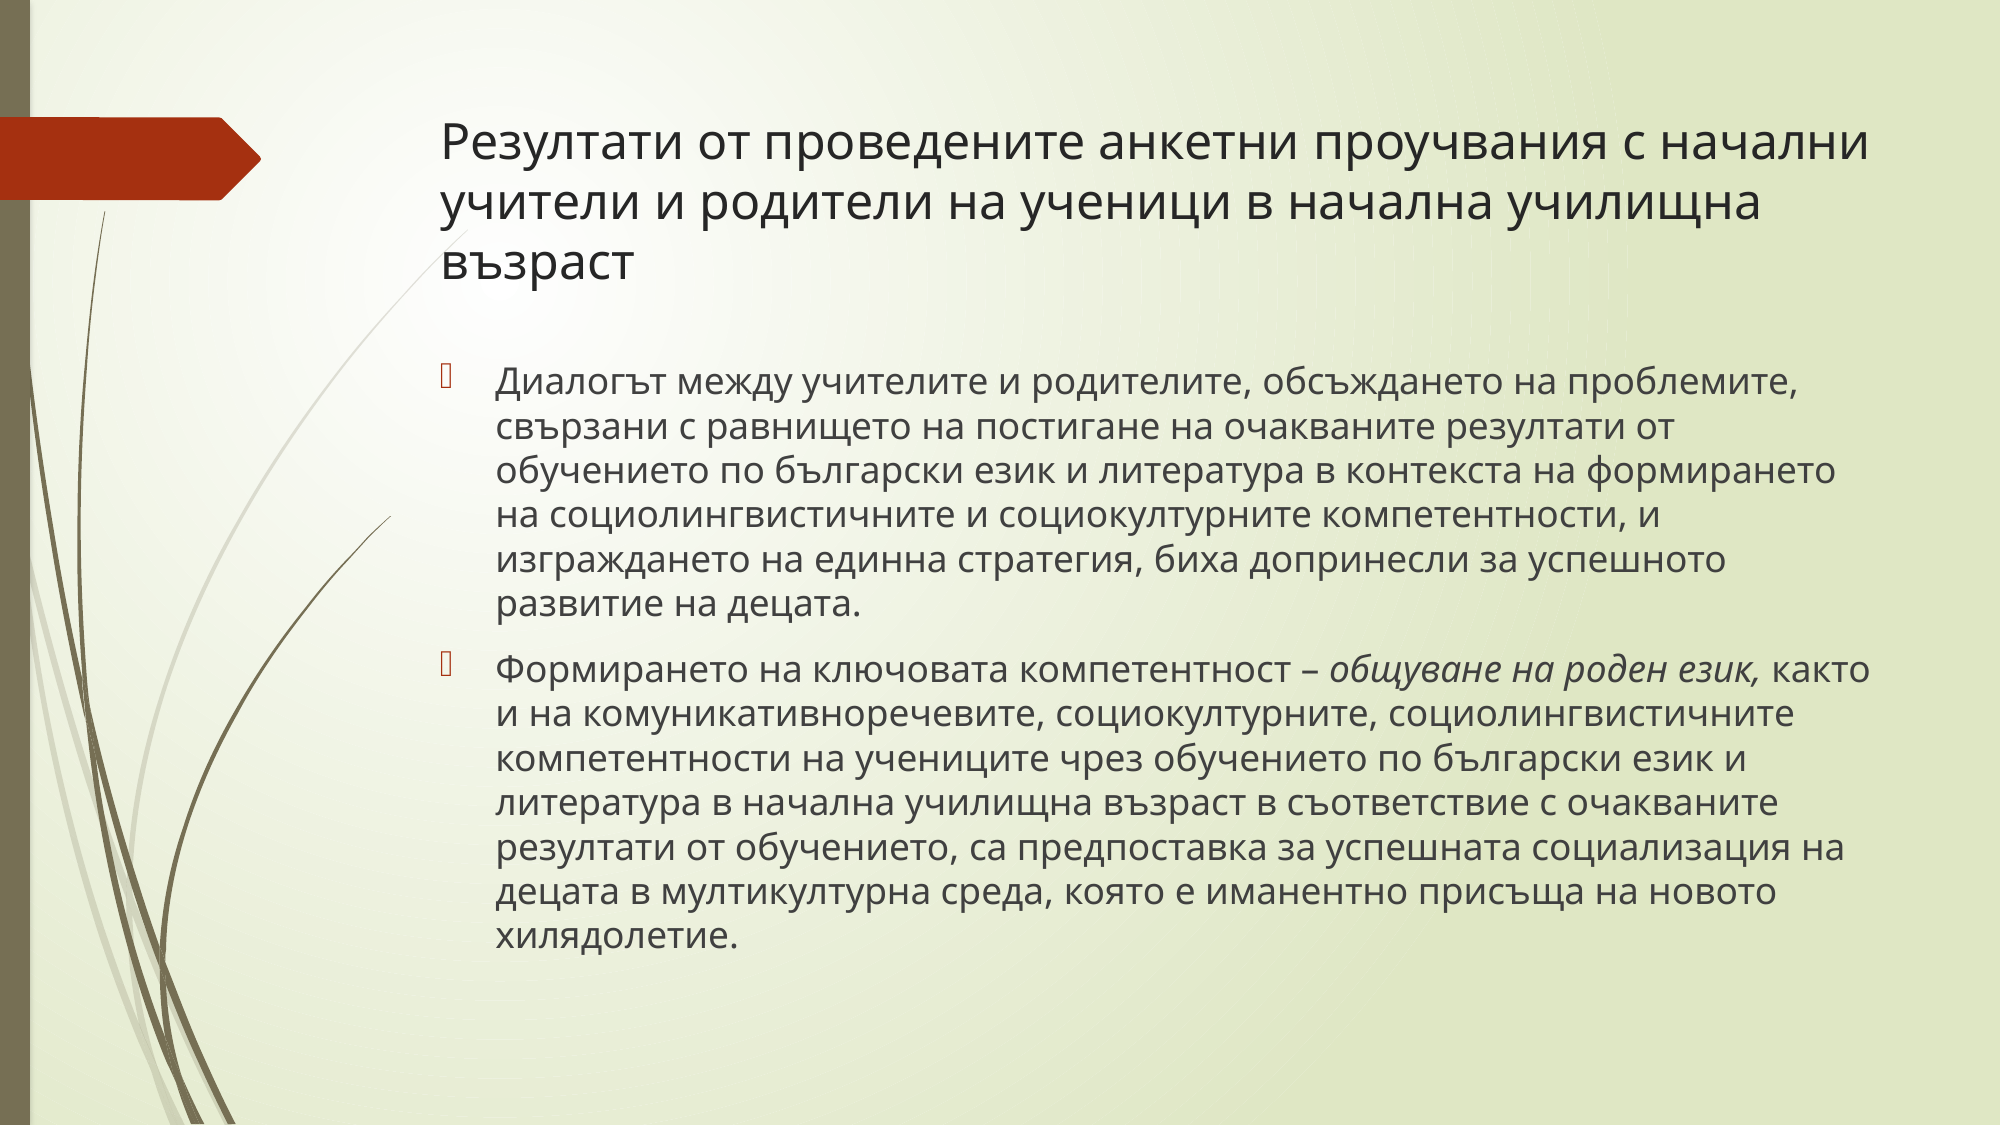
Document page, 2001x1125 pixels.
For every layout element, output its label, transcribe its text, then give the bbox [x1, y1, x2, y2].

list Диалогът между учителите и родителите, обсъждането на проблемите, свързани с равнището на постигане на очакваните резултати от обучението по български език и литература в контекста на формирането на социолингвистичните и социокултурните компетентности, и изграждането на единна стратегия, биха допринесли за успешното развитие на децата. Формирането на ключовата компетентност – общуване на роден език, както и на комуникативноречевите, социокултурните, социолингвистичните компетентности на учениците чрез обучението по български език и литература в начална училищна възраст в съответствие с очакваните резултати от обучението, са предпоставка за успешната социализация на децата в мултикултурна среда, която е иманентно присъща на новото хилядолетие. [424, 350, 1888, 970]
title Резултати от проведените анкетни проучвания с начални учители и родители на ученици в начална училищна възраст [425, 102, 1888, 313]
